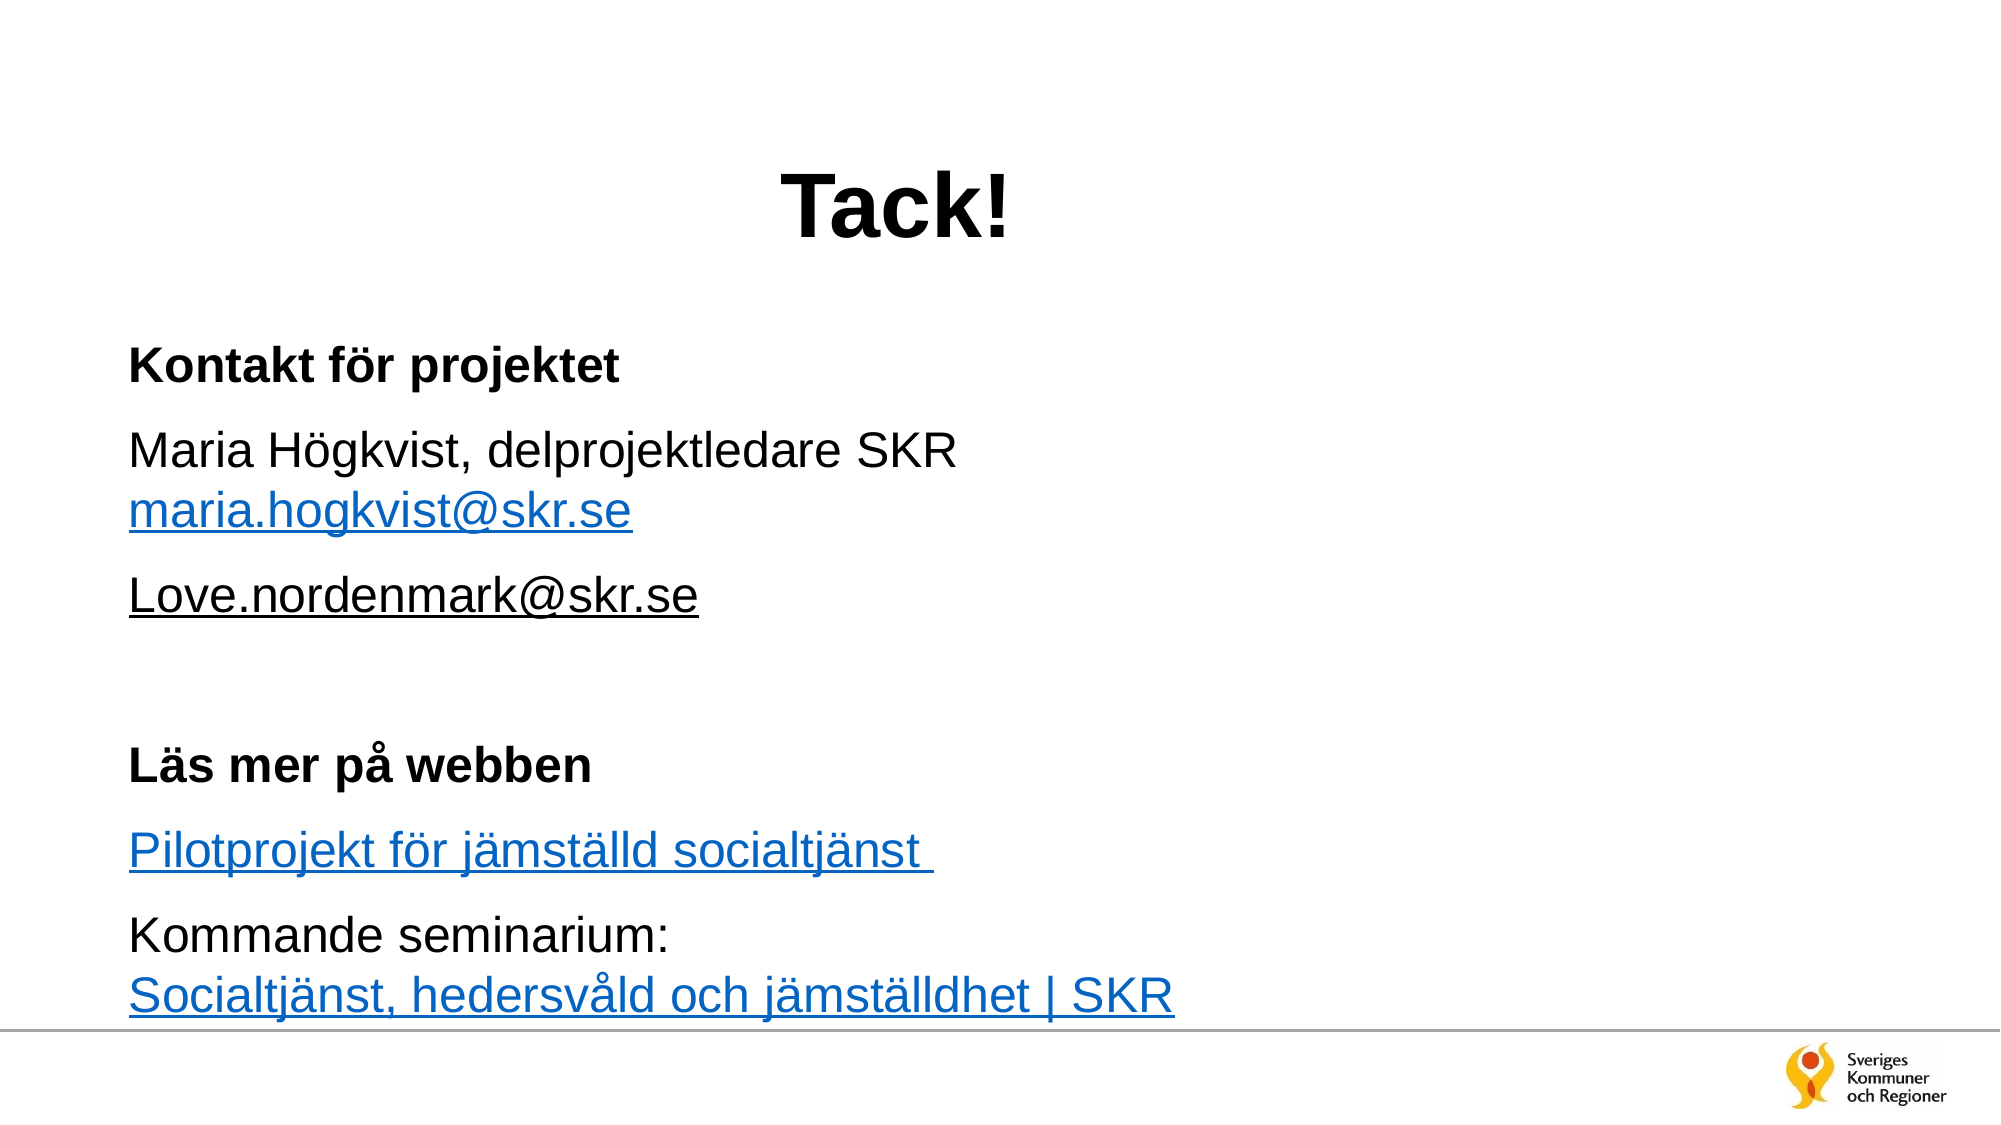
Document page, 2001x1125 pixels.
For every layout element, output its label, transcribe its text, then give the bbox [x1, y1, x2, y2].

picture [1786, 1042, 1947, 1109]
title Tack! [108, 159, 1686, 324]
list Kontakt för projektet Maria Högkvist, delprojektledare SKR maria.hogkvist@skr.se Love.nordenmark@skr.se Läs mer på webben Pilotprojekt för jämställd socialtjänst Kommande seminarium: Socialtjänst, hedersvåld och jämställdhet | SKR [108, 324, 1686, 939]
